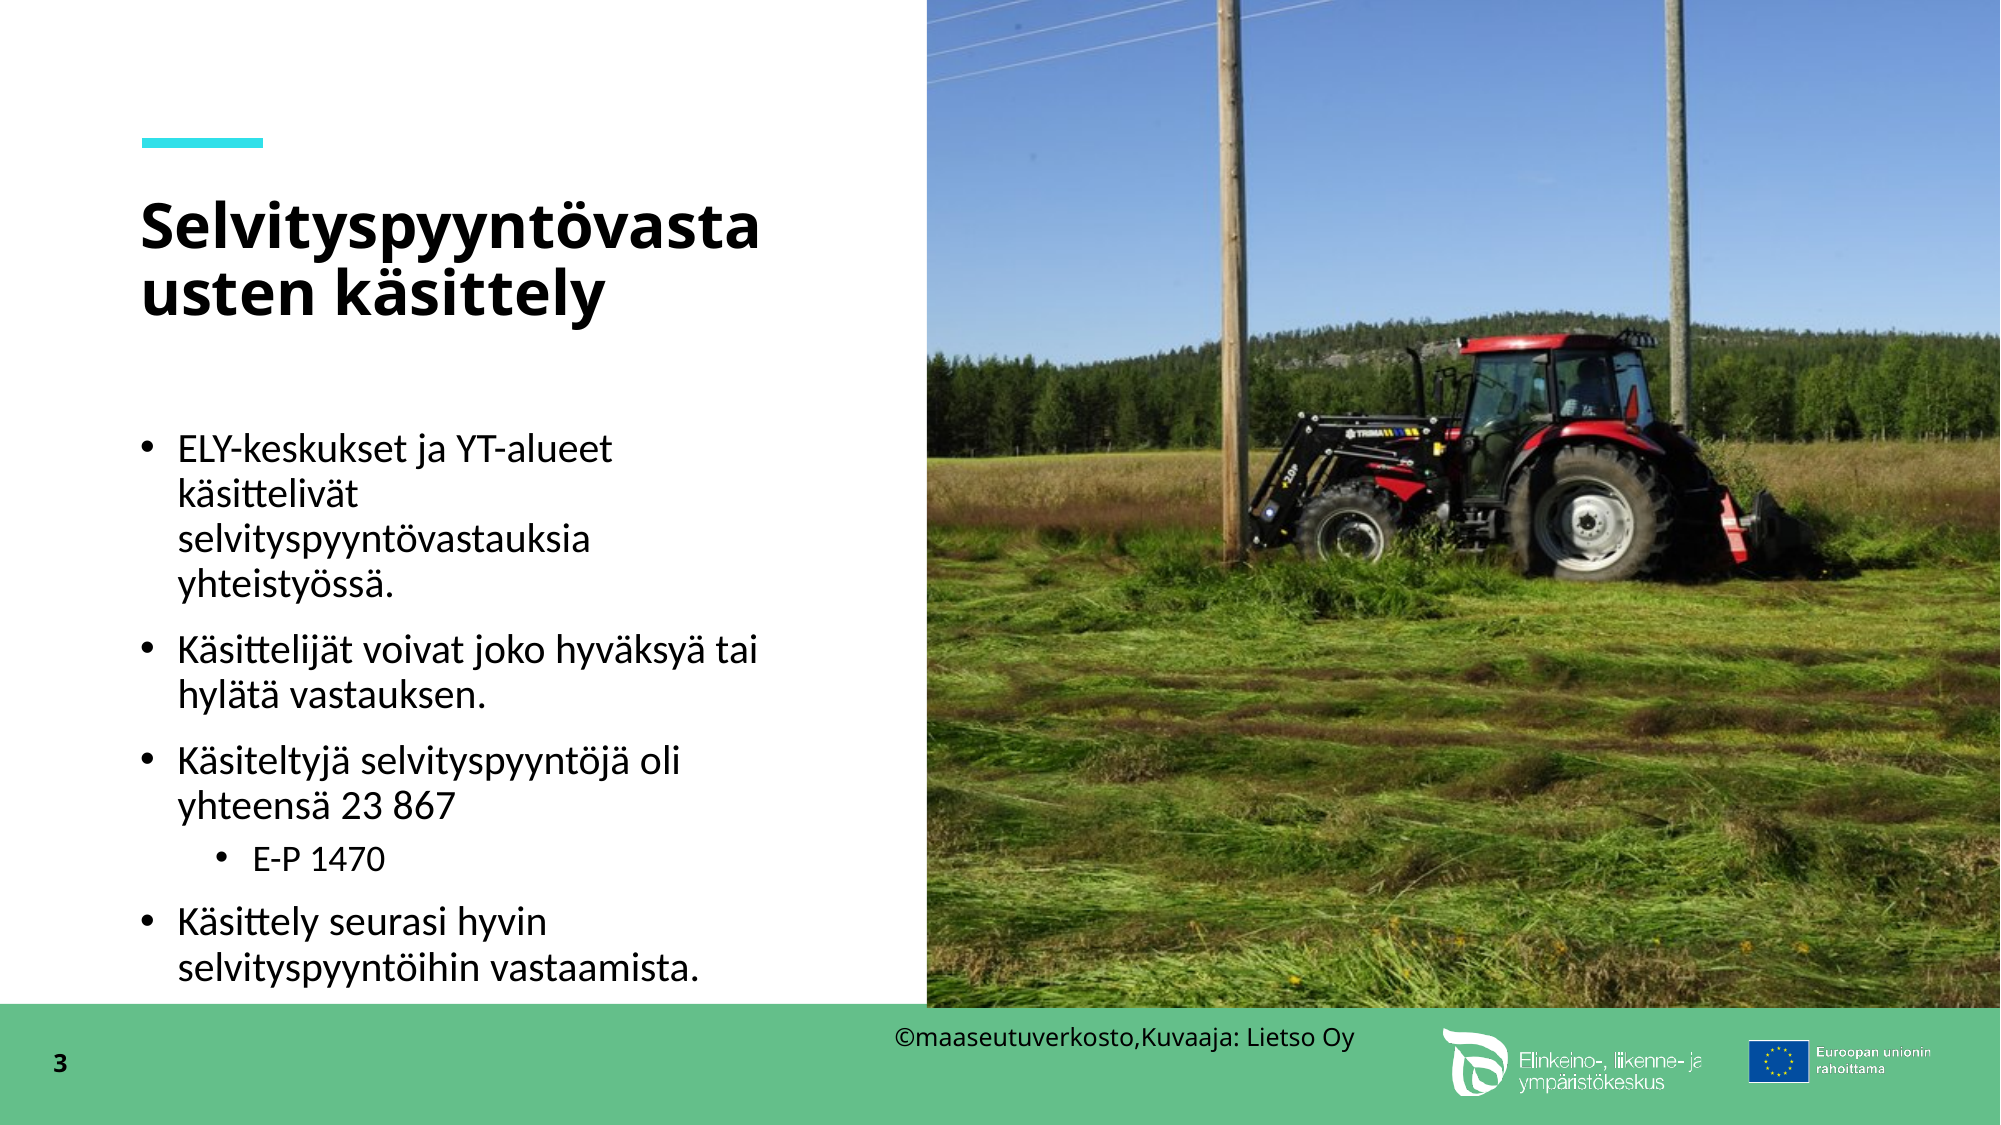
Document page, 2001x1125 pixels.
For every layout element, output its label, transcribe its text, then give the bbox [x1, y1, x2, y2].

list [926, 0, 2000, 1008]
title Selvityspyyntövastausten käsittely [125, 186, 796, 417]
text_box ©maaseutuverkosto,Kuvaaja: Lietso Oy [879, 1014, 1526, 1059]
list ELY-keskukset ja YT-alueet käsittelivät selvityspyyntövastauksia yhteistyössä. Käsittelijät voivat joko hyväksyä tai hylätä vastauksen. Käsiteltyjä selvityspyyntöjä oli yhteensä 23 867 E-P 1470 Käsittely seurasi hyvin selvityspyyntöihin vastaamista. [125, 418, 796, 1008]
